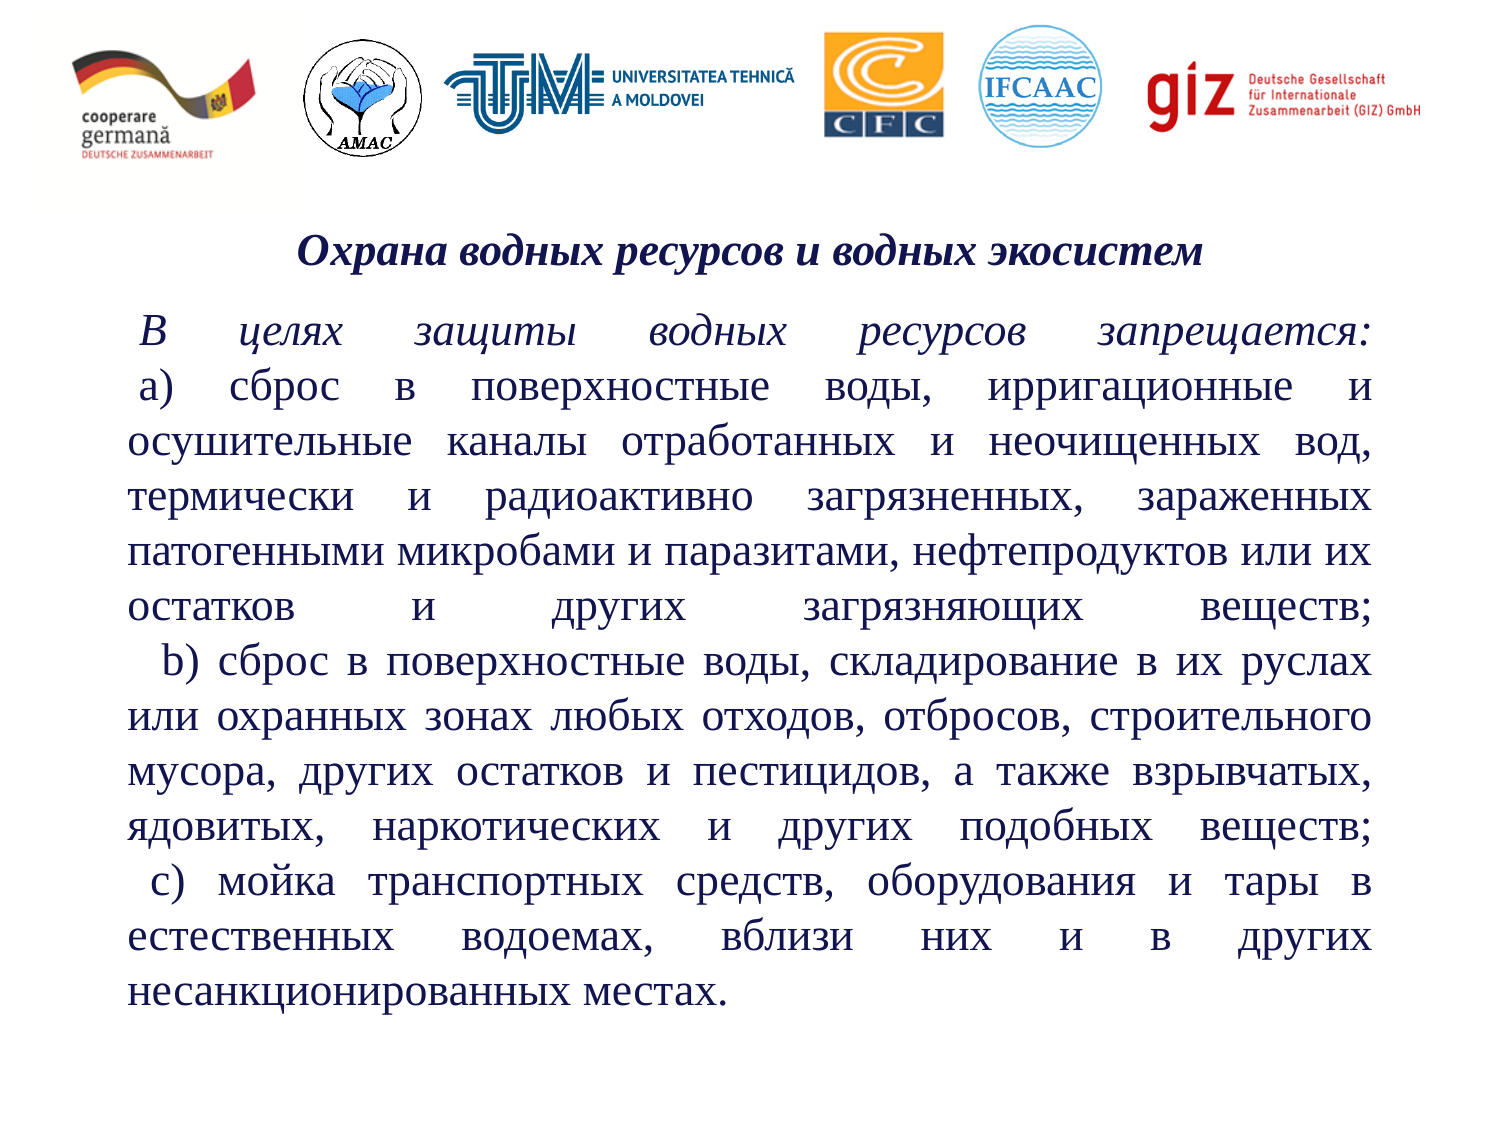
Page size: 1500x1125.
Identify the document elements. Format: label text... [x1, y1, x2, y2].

picture [970, 16, 1109, 154]
picture [434, 47, 800, 140]
list Охрана водных ресурсов и водных экосистем В целях защиты водных ресурсов запрещается: а) сброс в поверхностные воды, ирригационные и осушительные каналы отработанных и неочищенных вод, термически и радиоактивно загрязненных, зараженных патогенными микробами и паразитами, нефтепродуктов или их остатков и других загрязняющих веществ; b) сброс в поверхностные воды, складирование в их руслах или охранных зонах любых отходов, отбросов, строительного мусора, других остатков и пестицидов, а также взрывчатых, ядовитых, наркотических и других подобных веществ; с) мойка транспортных средств, оборудования и тары в естественных водоемах, вблизи них и в других несанкционированных местах. [111, 212, 1389, 1045]
picture [303, 38, 422, 158]
picture [31, 7, 300, 213]
picture [822, 23, 948, 149]
picture [1136, 55, 1435, 147]
